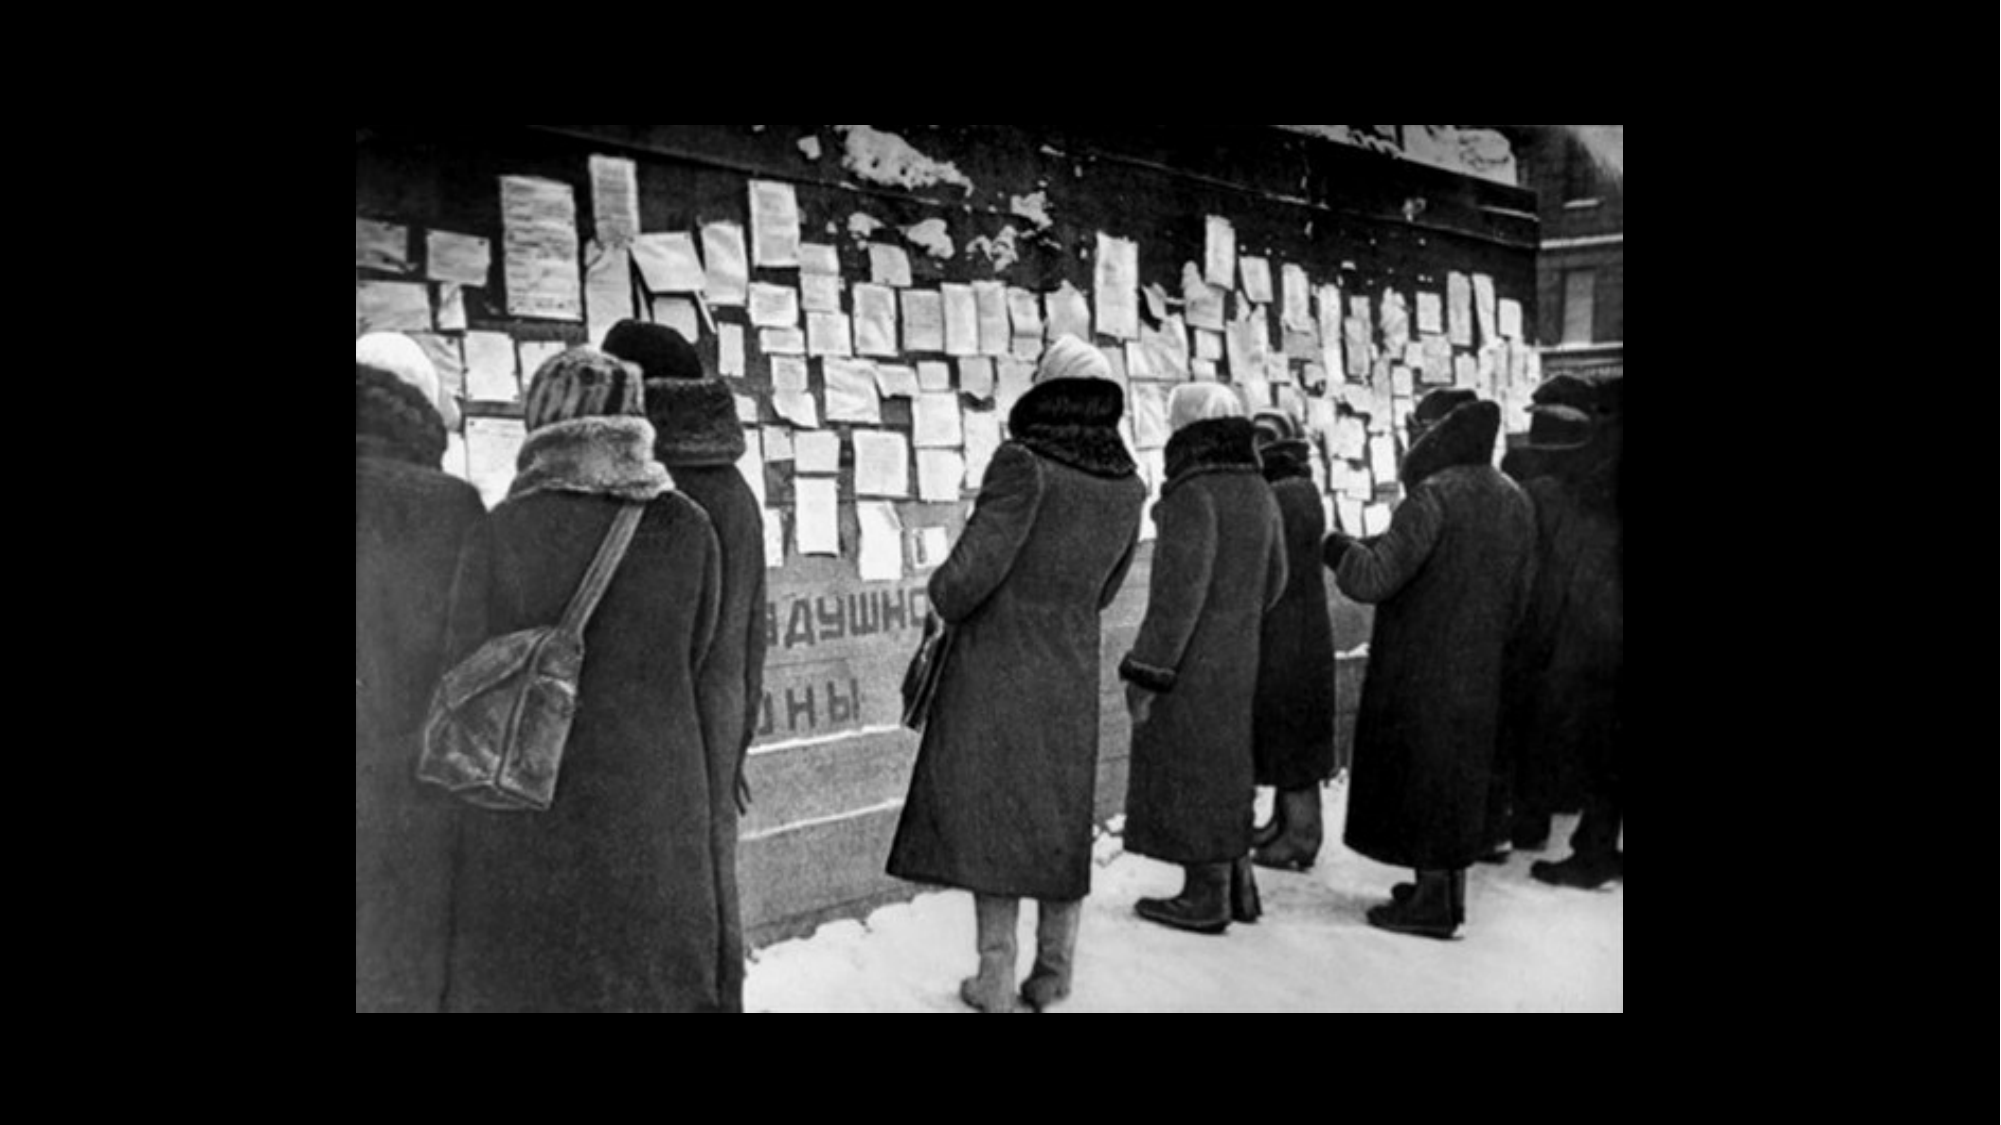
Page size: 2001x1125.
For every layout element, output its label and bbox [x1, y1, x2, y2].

picture [356, 125, 1623, 1014]
